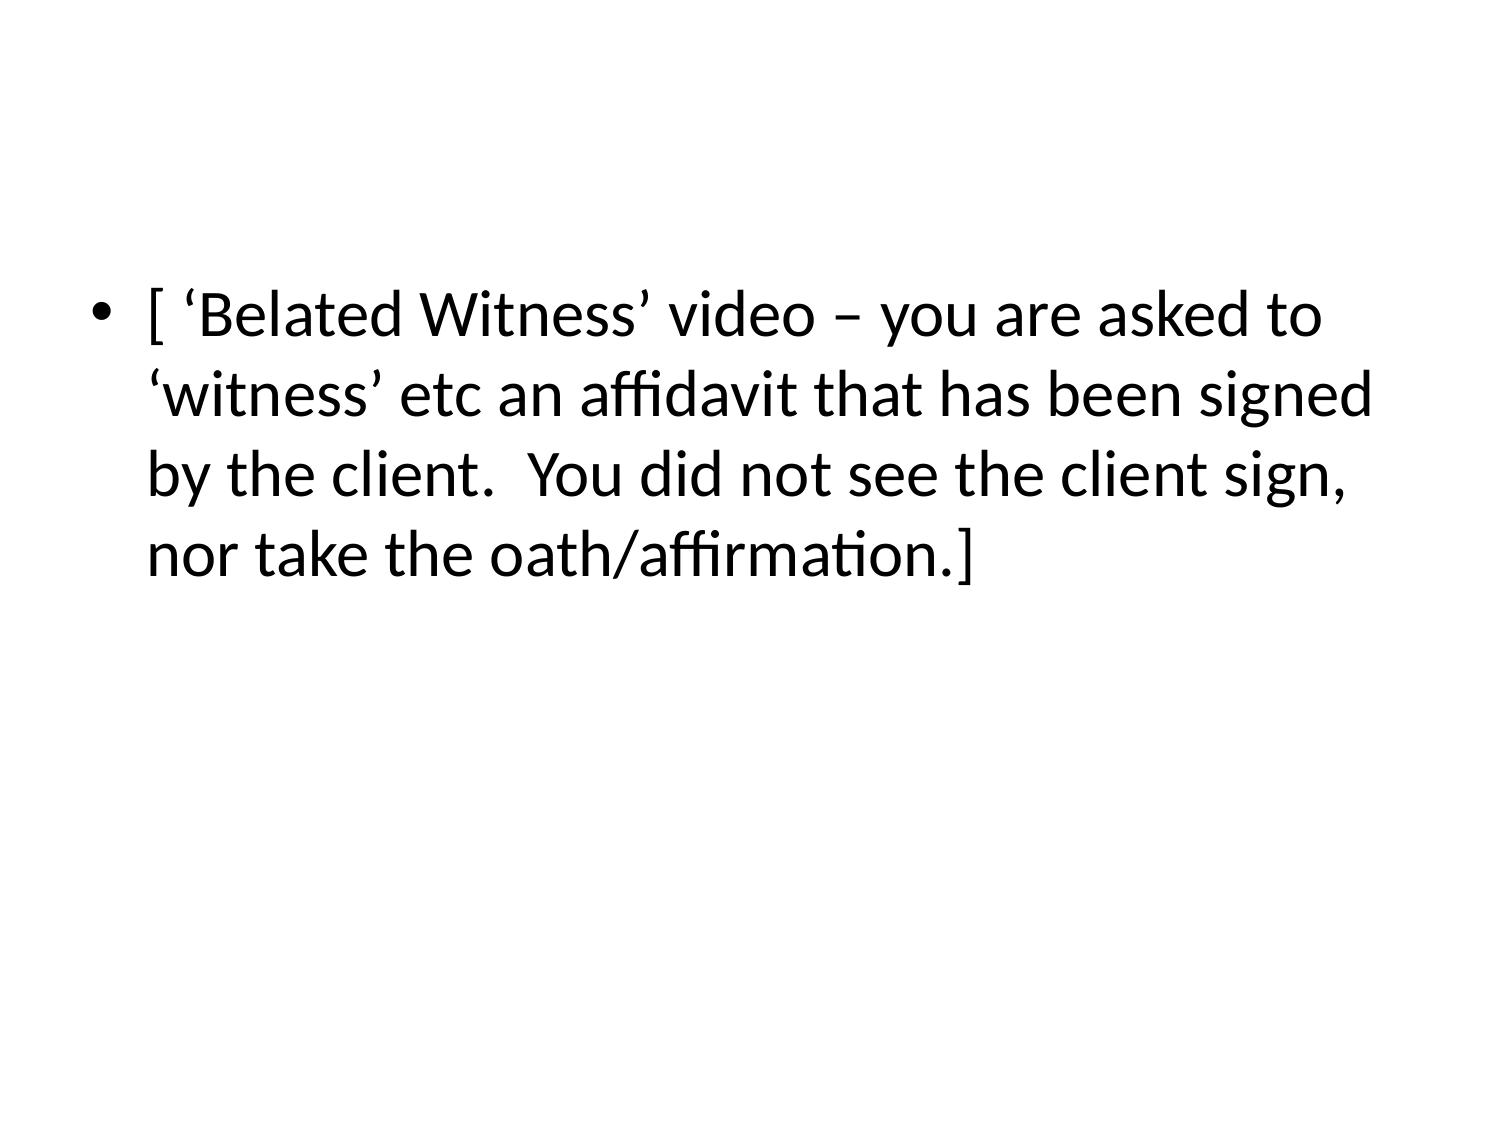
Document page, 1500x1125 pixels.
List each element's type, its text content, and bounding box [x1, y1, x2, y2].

list [ ‘Belated Witness’ video – you are asked to ‘witness’ etc an affidavit that has been signed by the client. You did not see the client sign, nor take the oath/affirmation.] [75, 262, 1425, 1005]
